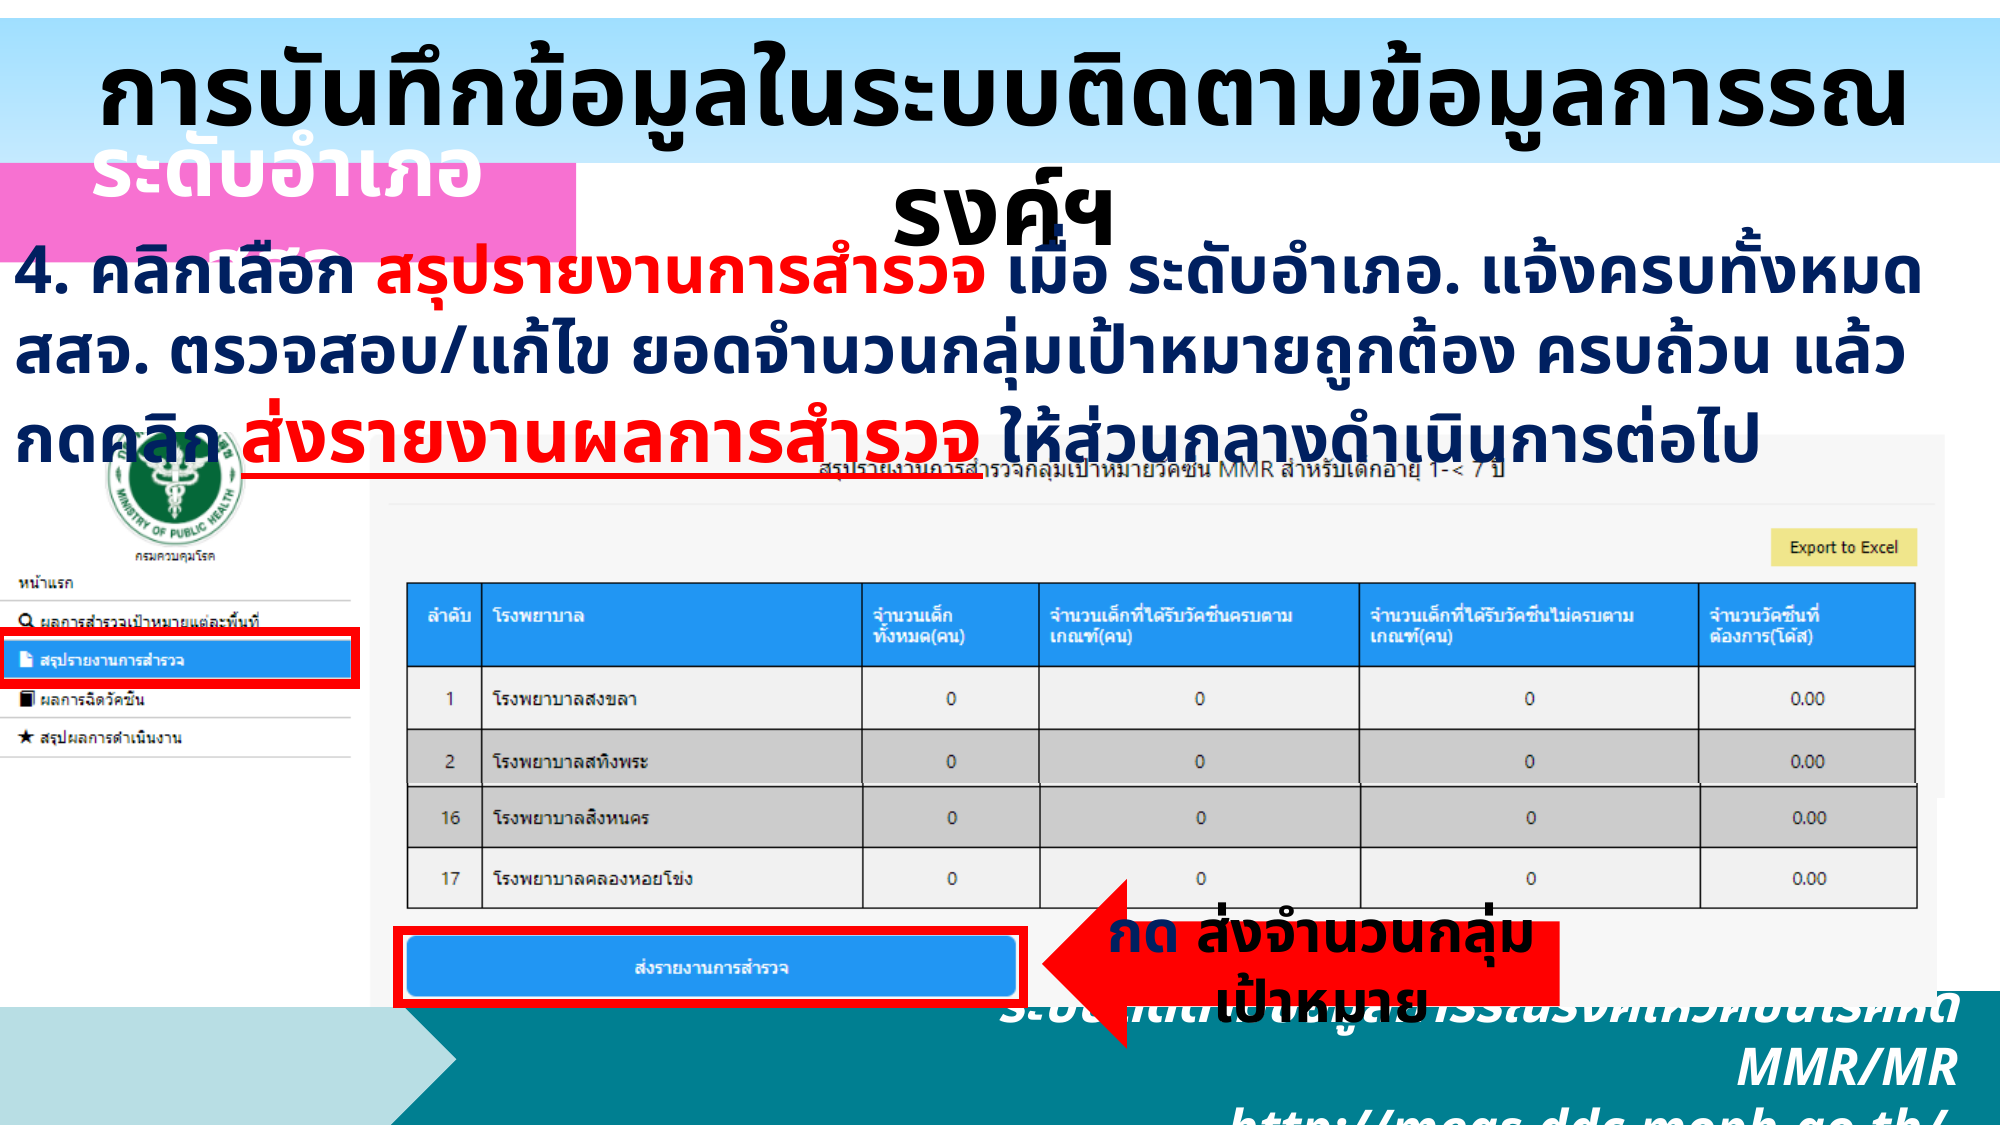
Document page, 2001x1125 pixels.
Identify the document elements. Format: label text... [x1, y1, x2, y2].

text_box ระดับอำเภอ สสจ. [0, 162, 577, 264]
text_box การบันทึกข้อมูลในระบบติดตามข้อมูลการรณรงค์ฯ [0, 18, 2000, 163]
text_box 4. คลิกเลือก สรุปรายงานการสำรวจ เมื่อ ระดับอำเภอ. แจ้งครบทั้งหมด สสจ. ตรวจสอบ/แก้ไข ยอดจำนวนกลุ่มเป้าหมายถูกต้อง ครบถ้วน แล้ว กดคลิก ส่งรายงานผลการสำรวจ ให้ส่วนกลางดำเนินการต่อไป [0, 272, 2000, 433]
picture [0, 332, 1945, 1007]
text_box กด ส่งจำนวนกลุ่มเป้าหมาย [1083, 1007, 1561, 1052]
